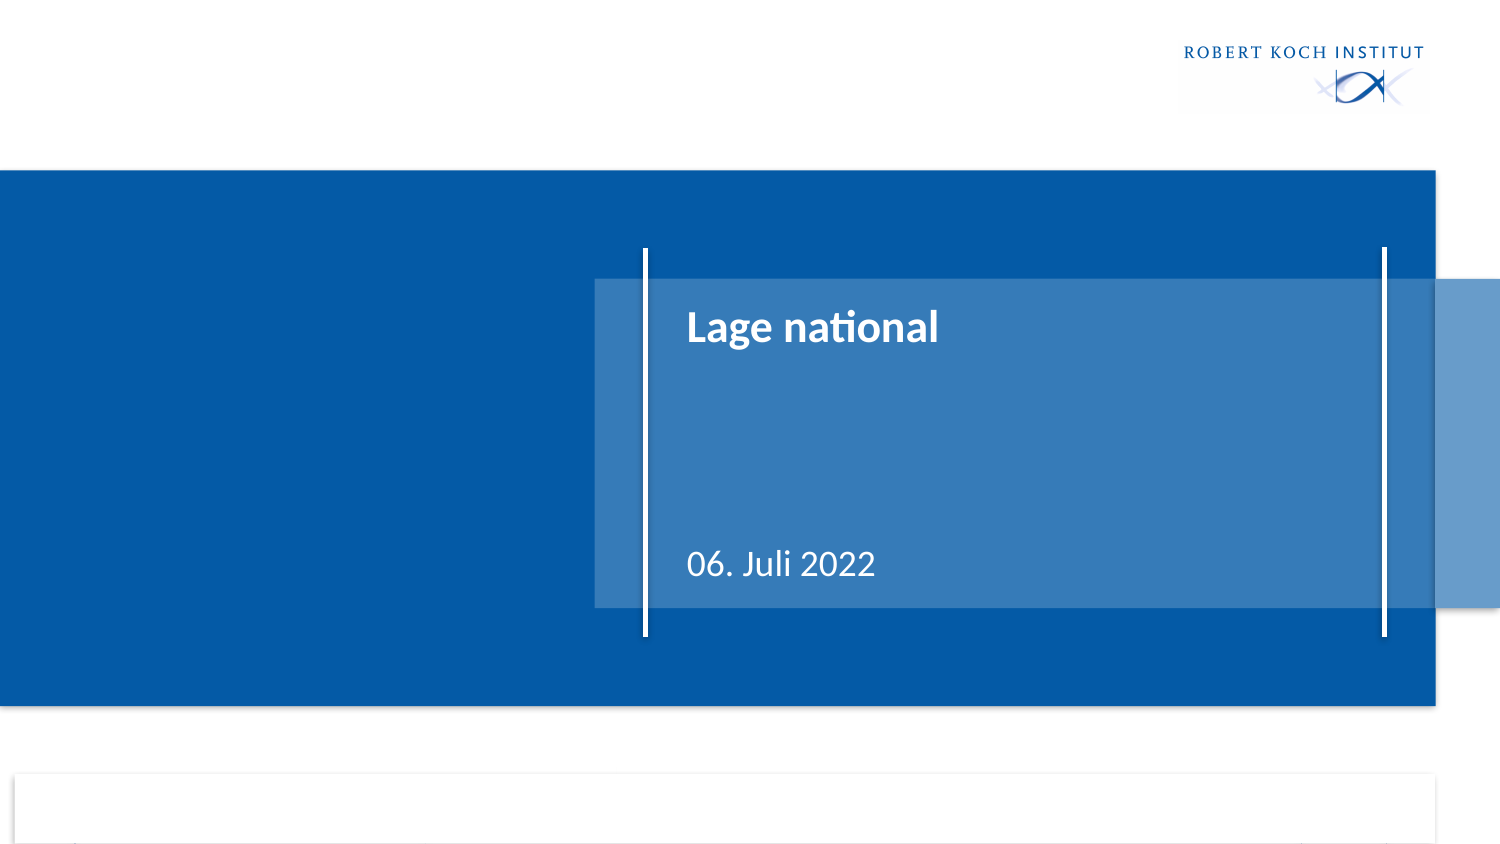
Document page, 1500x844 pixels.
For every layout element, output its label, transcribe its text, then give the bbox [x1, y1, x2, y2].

title Lage national [645, 278, 1385, 486]
list 06. Juli 2022 [645, 486, 1385, 609]
picture [1178, 40, 1430, 114]
